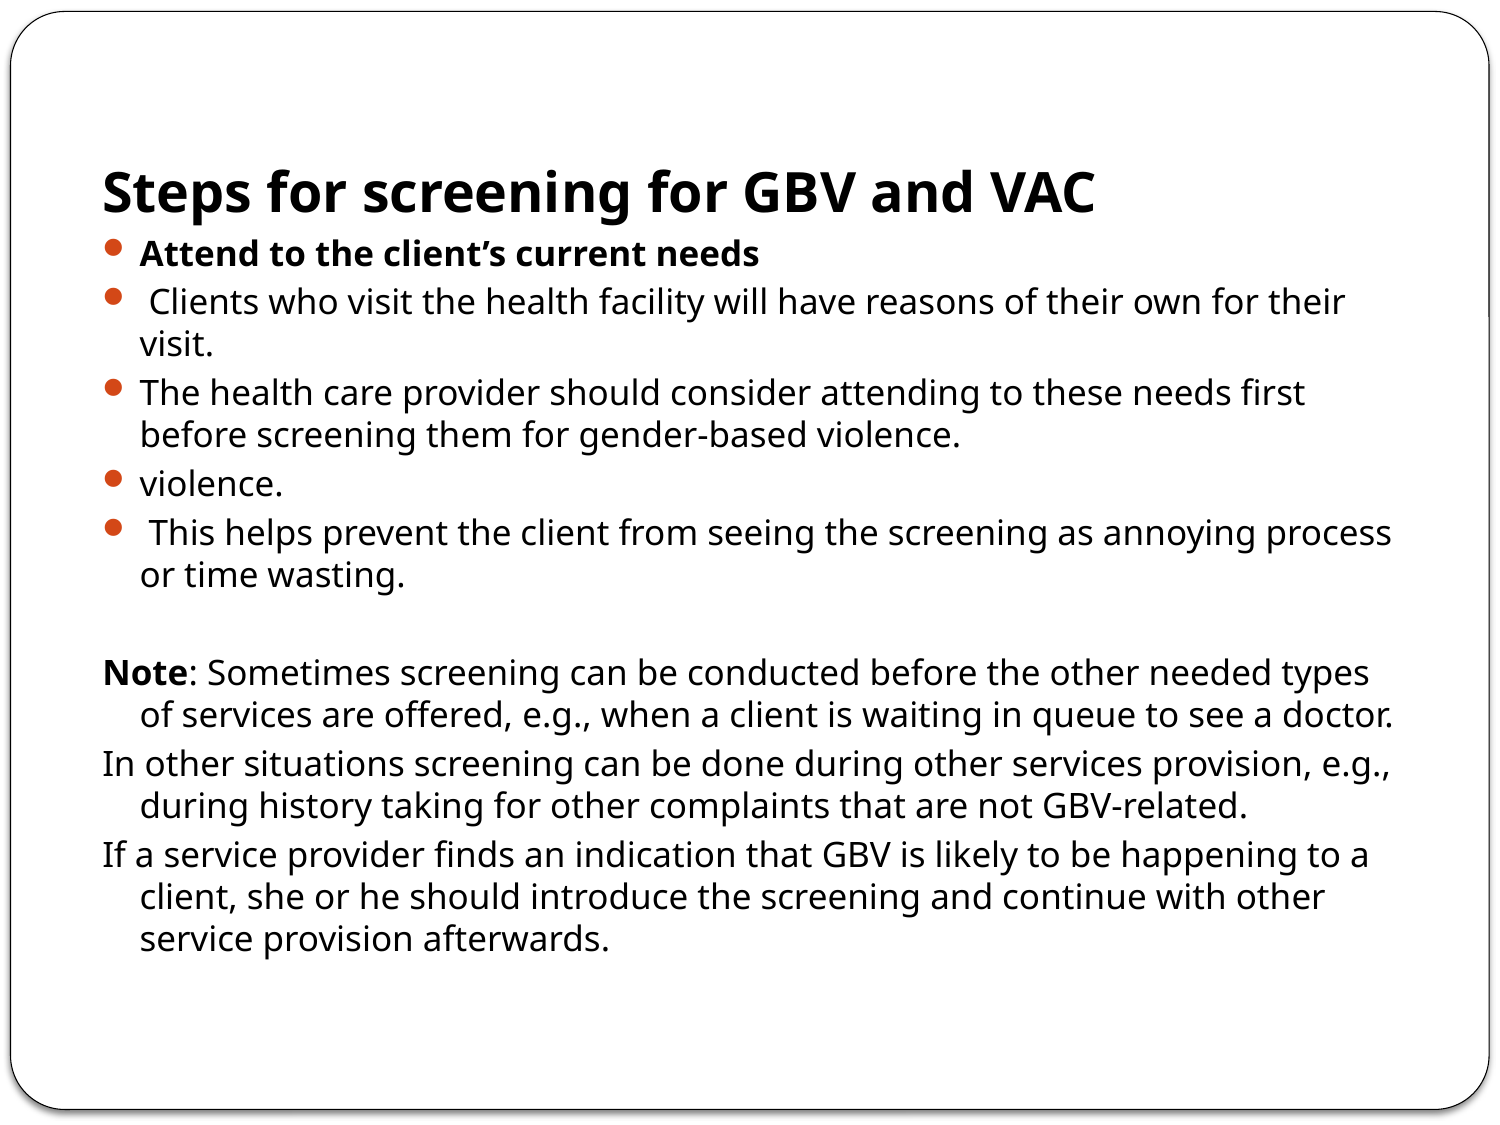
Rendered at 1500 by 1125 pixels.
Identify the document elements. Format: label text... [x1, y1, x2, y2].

list Steps for screening for GBV and VAC Attend to the client’s current needs Clients who visit the health facility will have reasons of their own for their visit. The health care provider should consider attending to these needs first before screening them for gender-based violence. violence. This helps prevent the client from seeing the screening as annoying process or time wasting. Note: Sometimes screening can be conducted before the other needed types of services are offered, e.g., when a client is waiting in queue to see a doctor. In other situations screening can be done during other services provision, e.g., during history taking for other complaints that are not GBV-related. If a service provider finds an indication that GBV is likely to be happening to a client, she or he should introduce the screening and continue with other service provision afterwards. [87, 149, 1425, 988]
